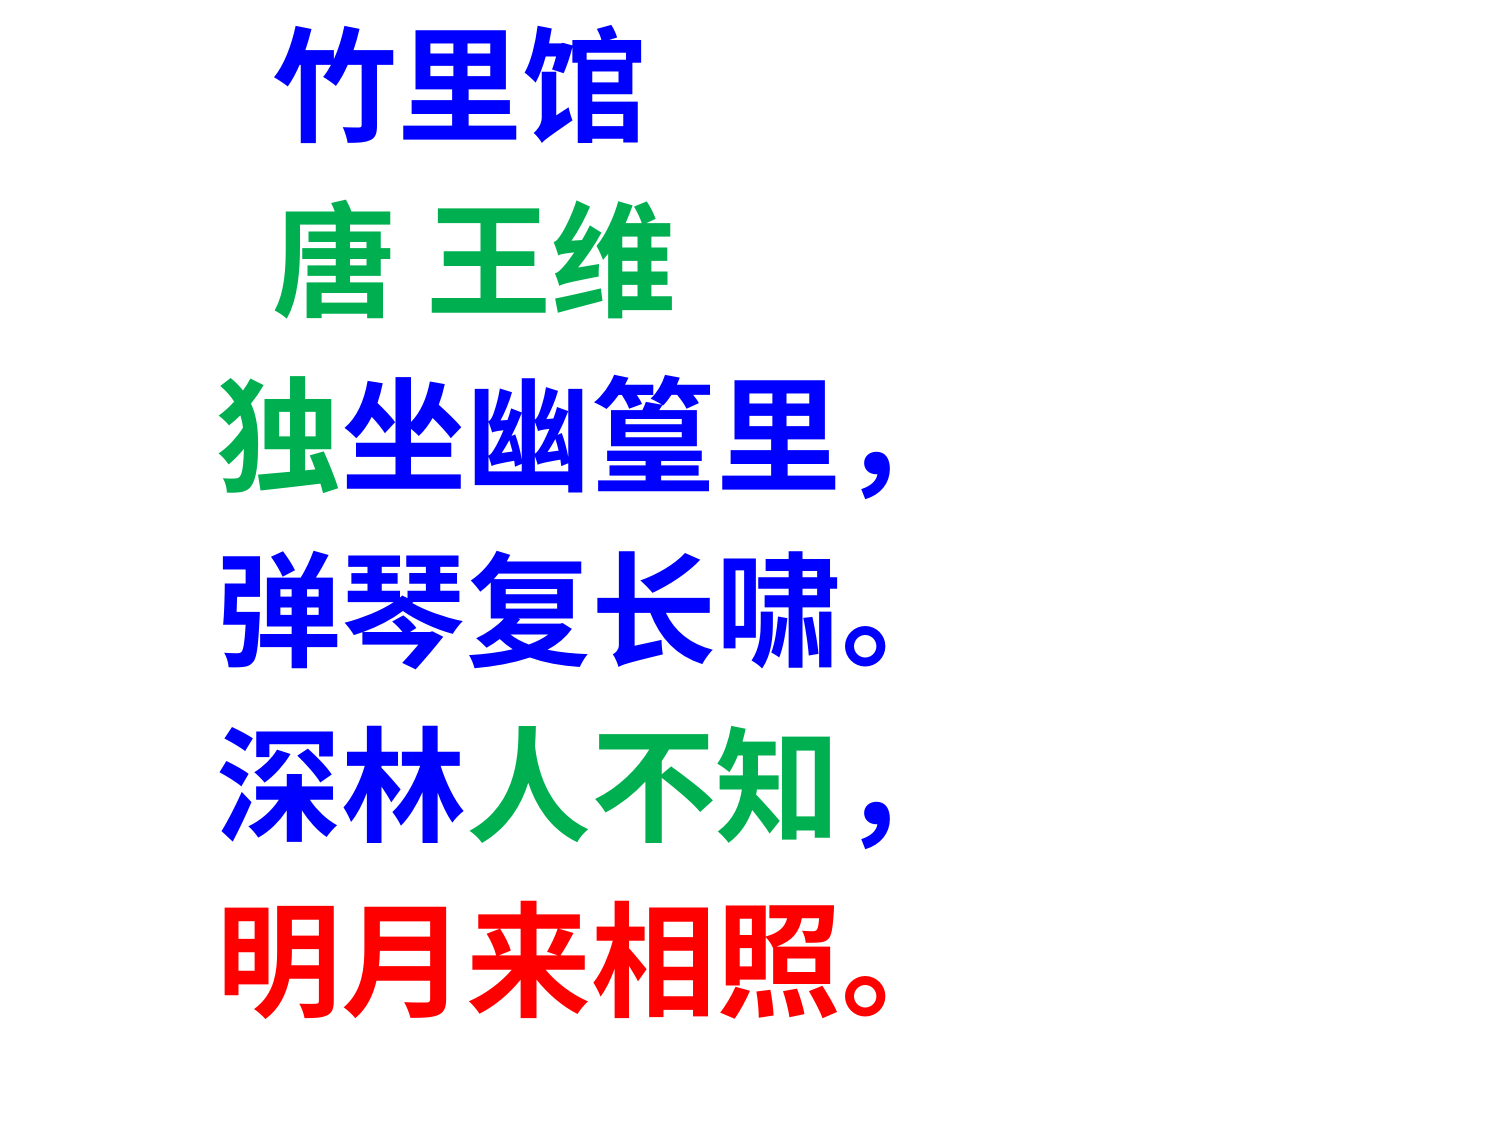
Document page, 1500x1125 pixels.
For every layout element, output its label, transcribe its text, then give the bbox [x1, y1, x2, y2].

subtitle 竹里馆 唐 王维 独坐幽篁里， 弹琴复长啸。 深林人不知， 明月来相照。 [0, 0, 1500, 1125]
